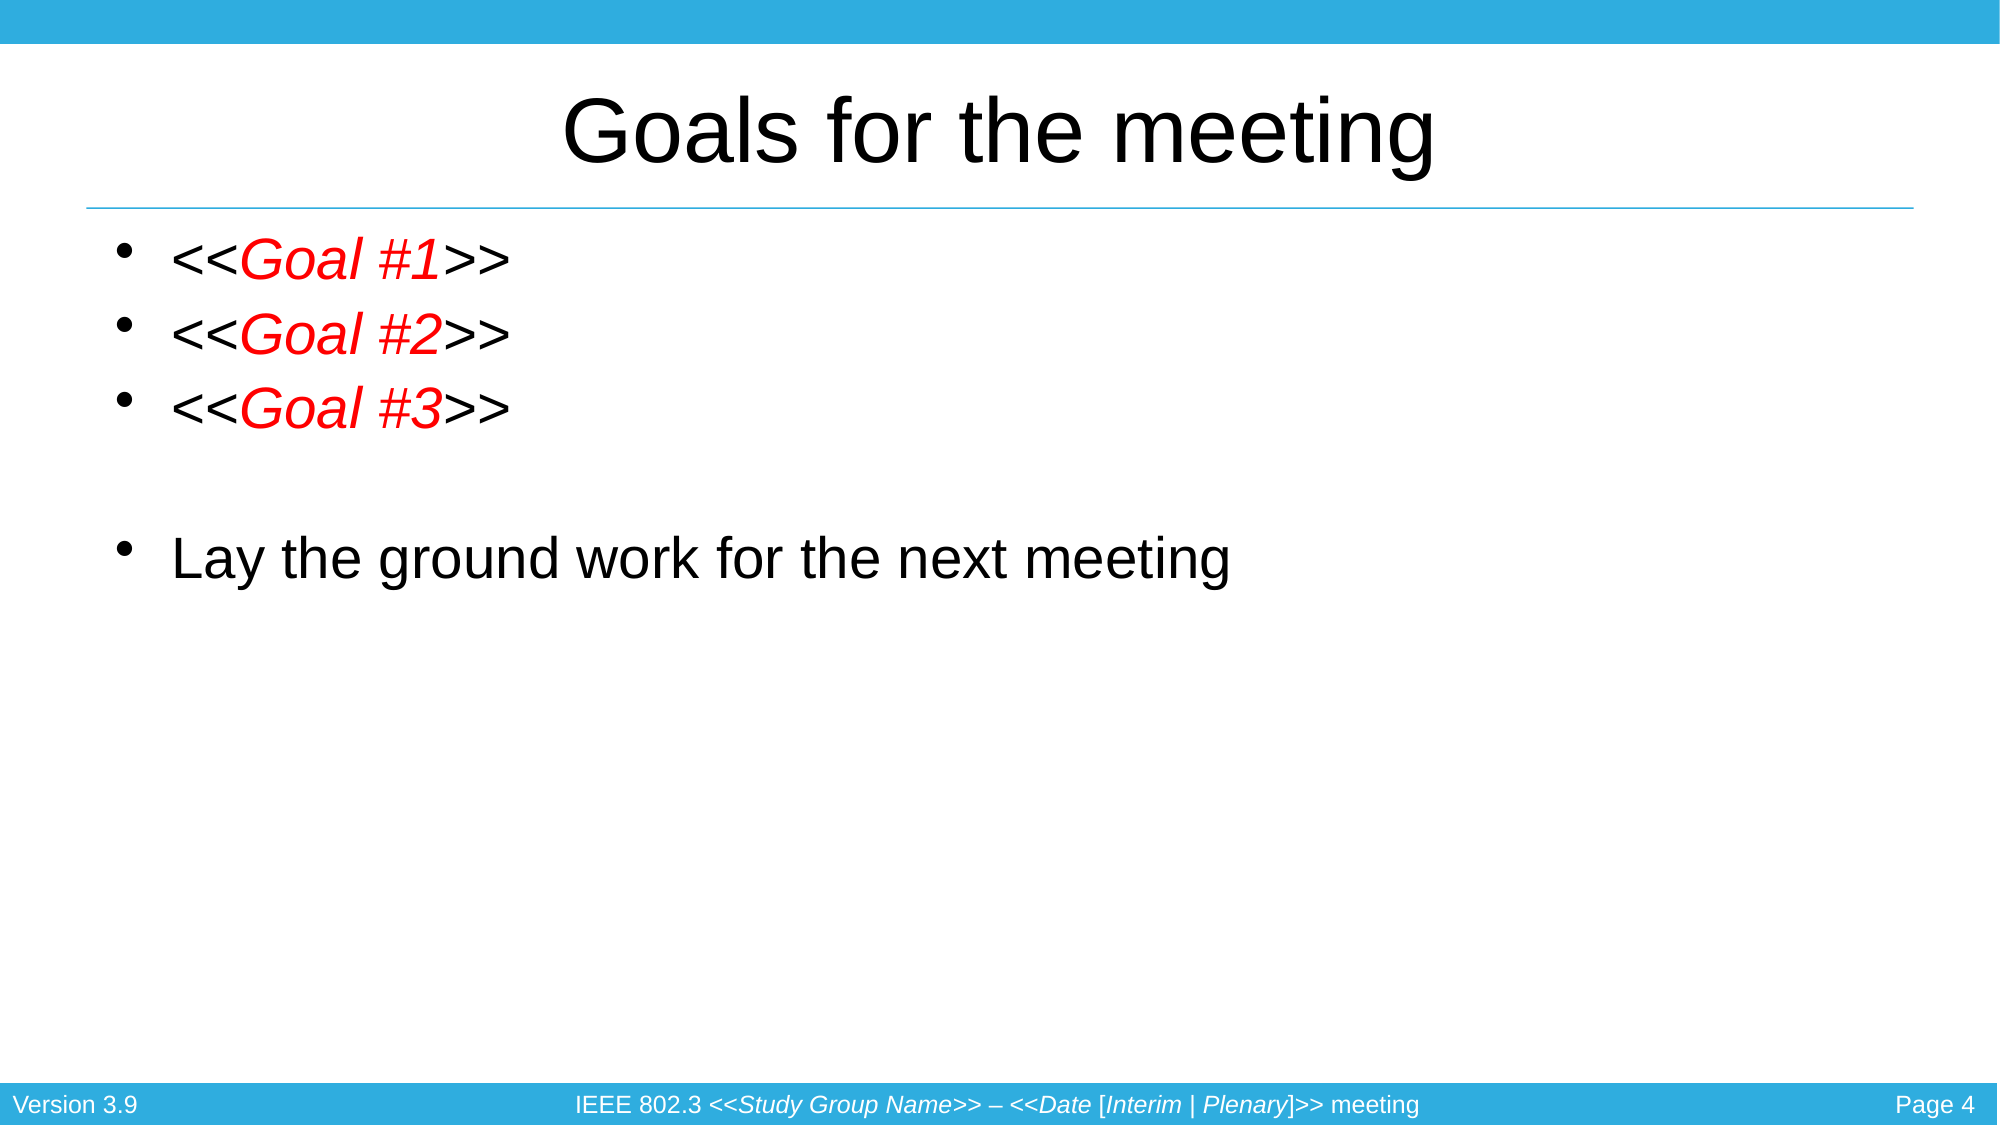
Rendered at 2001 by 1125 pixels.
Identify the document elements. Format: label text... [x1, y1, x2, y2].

title Goals for the meeting [99, 66, 1901, 197]
list <<Goal #1>> <<Goal #2>> <<Goal #3>> Lay the ground work for the next meeting [99, 221, 1901, 965]
